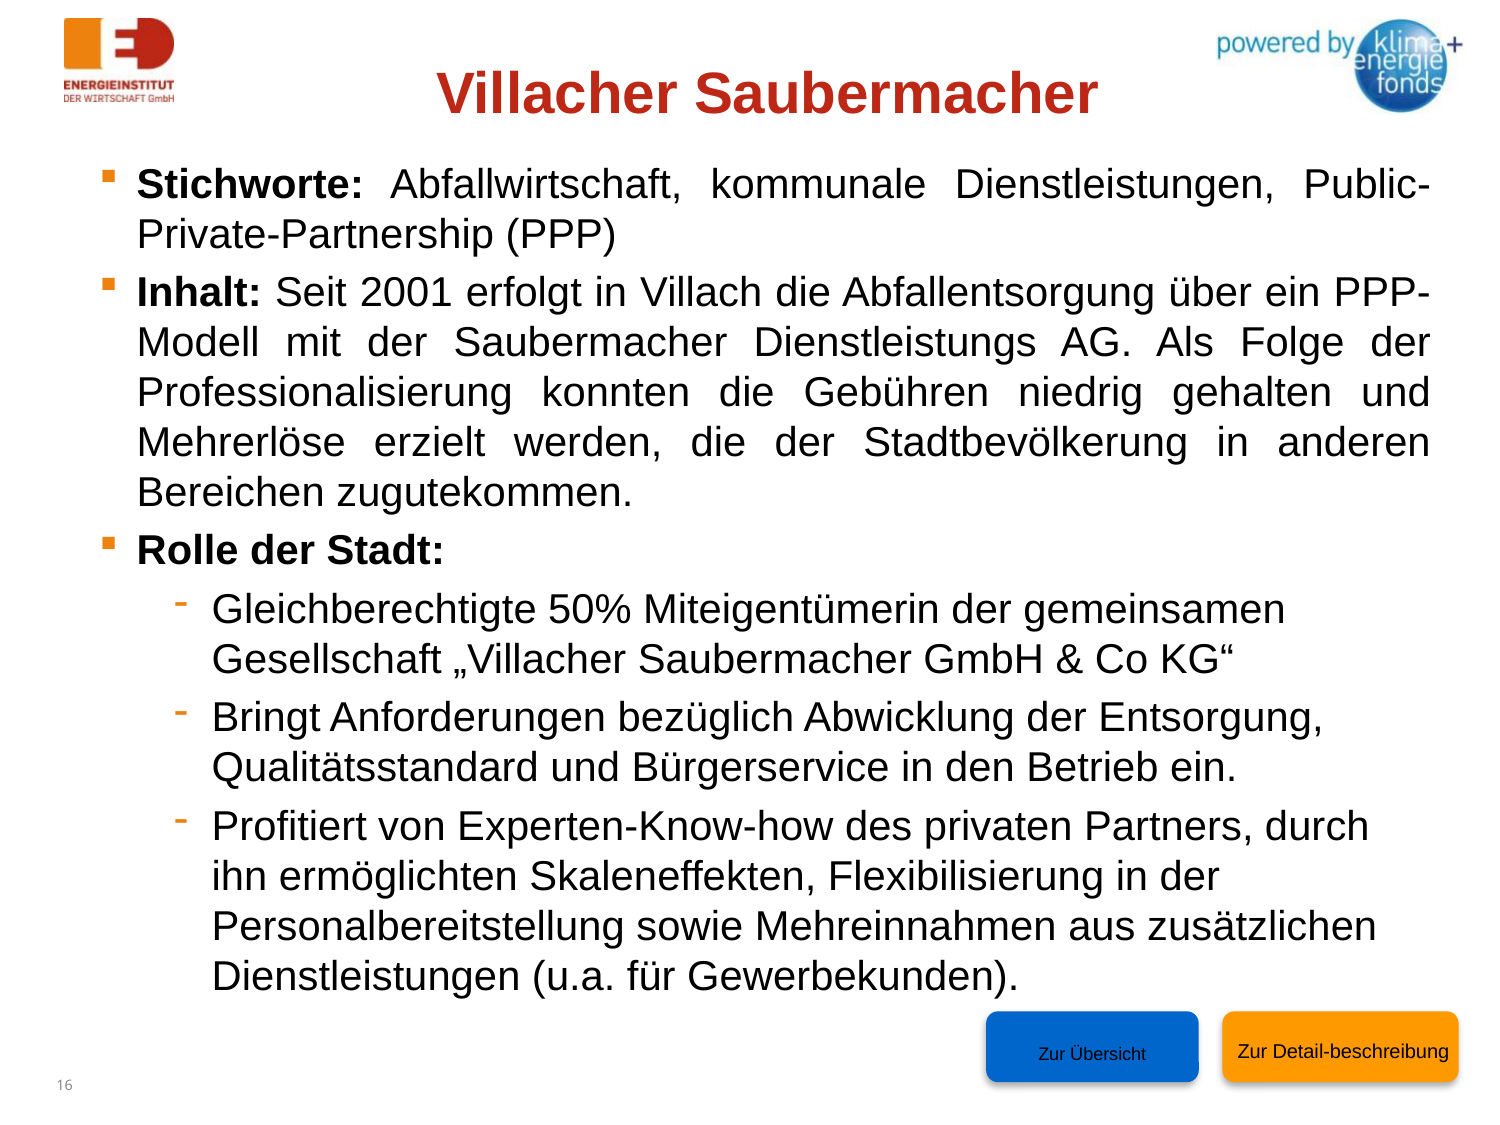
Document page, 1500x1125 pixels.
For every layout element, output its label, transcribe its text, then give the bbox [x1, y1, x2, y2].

text_box Zur Übersicht [986, 1011, 1199, 1083]
list Stichworte: Abfallwirtschaft, kommunale Dienstleistungen, Public-Private-Partnership (PPP) Inhalt: Seit 2001 erfolgt in Villach die Abfallentsorgung über ein PPP-Modell mit der Saubermacher Dienstleistungs AG. Als Folge der Professionalisierung konnten die Gebühren niedrig gehalten und Mehrerlöse erzielt werden, die der Stadtbevölkerung in anderen Bereichen zugutekommen. Rolle der Stadt: Gleichberechtigte 50% Miteigentümerin der gemeinsamen Gesellschaft „Villacher Saubermacher GmbH & Co KG“ Bringt Anforderungen bezüglich Abwicklung der Entsorgung, Qualitätsstandard und Bürgerservice in den Betrieb ein. Profitiert von Experten-Know-how des privaten Partners, durch ihn ermöglichten Skaleneffekten, Flexibilisierung in der Personalbereitstellung sowie Mehreinnahmen aus zusätzlichen Dienstleistungen (u.a. für Gewerbekunden). [0, 148, 1448, 1125]
title Villacher Saubermacher [123, 18, 1412, 148]
slide_number 16 [41, 1046, 392, 1107]
picture [1412, 18, 1465, 114]
text_box Zur Detail-beschreibung [1222, 1011, 1459, 1083]
picture [64, 18, 123, 102]
